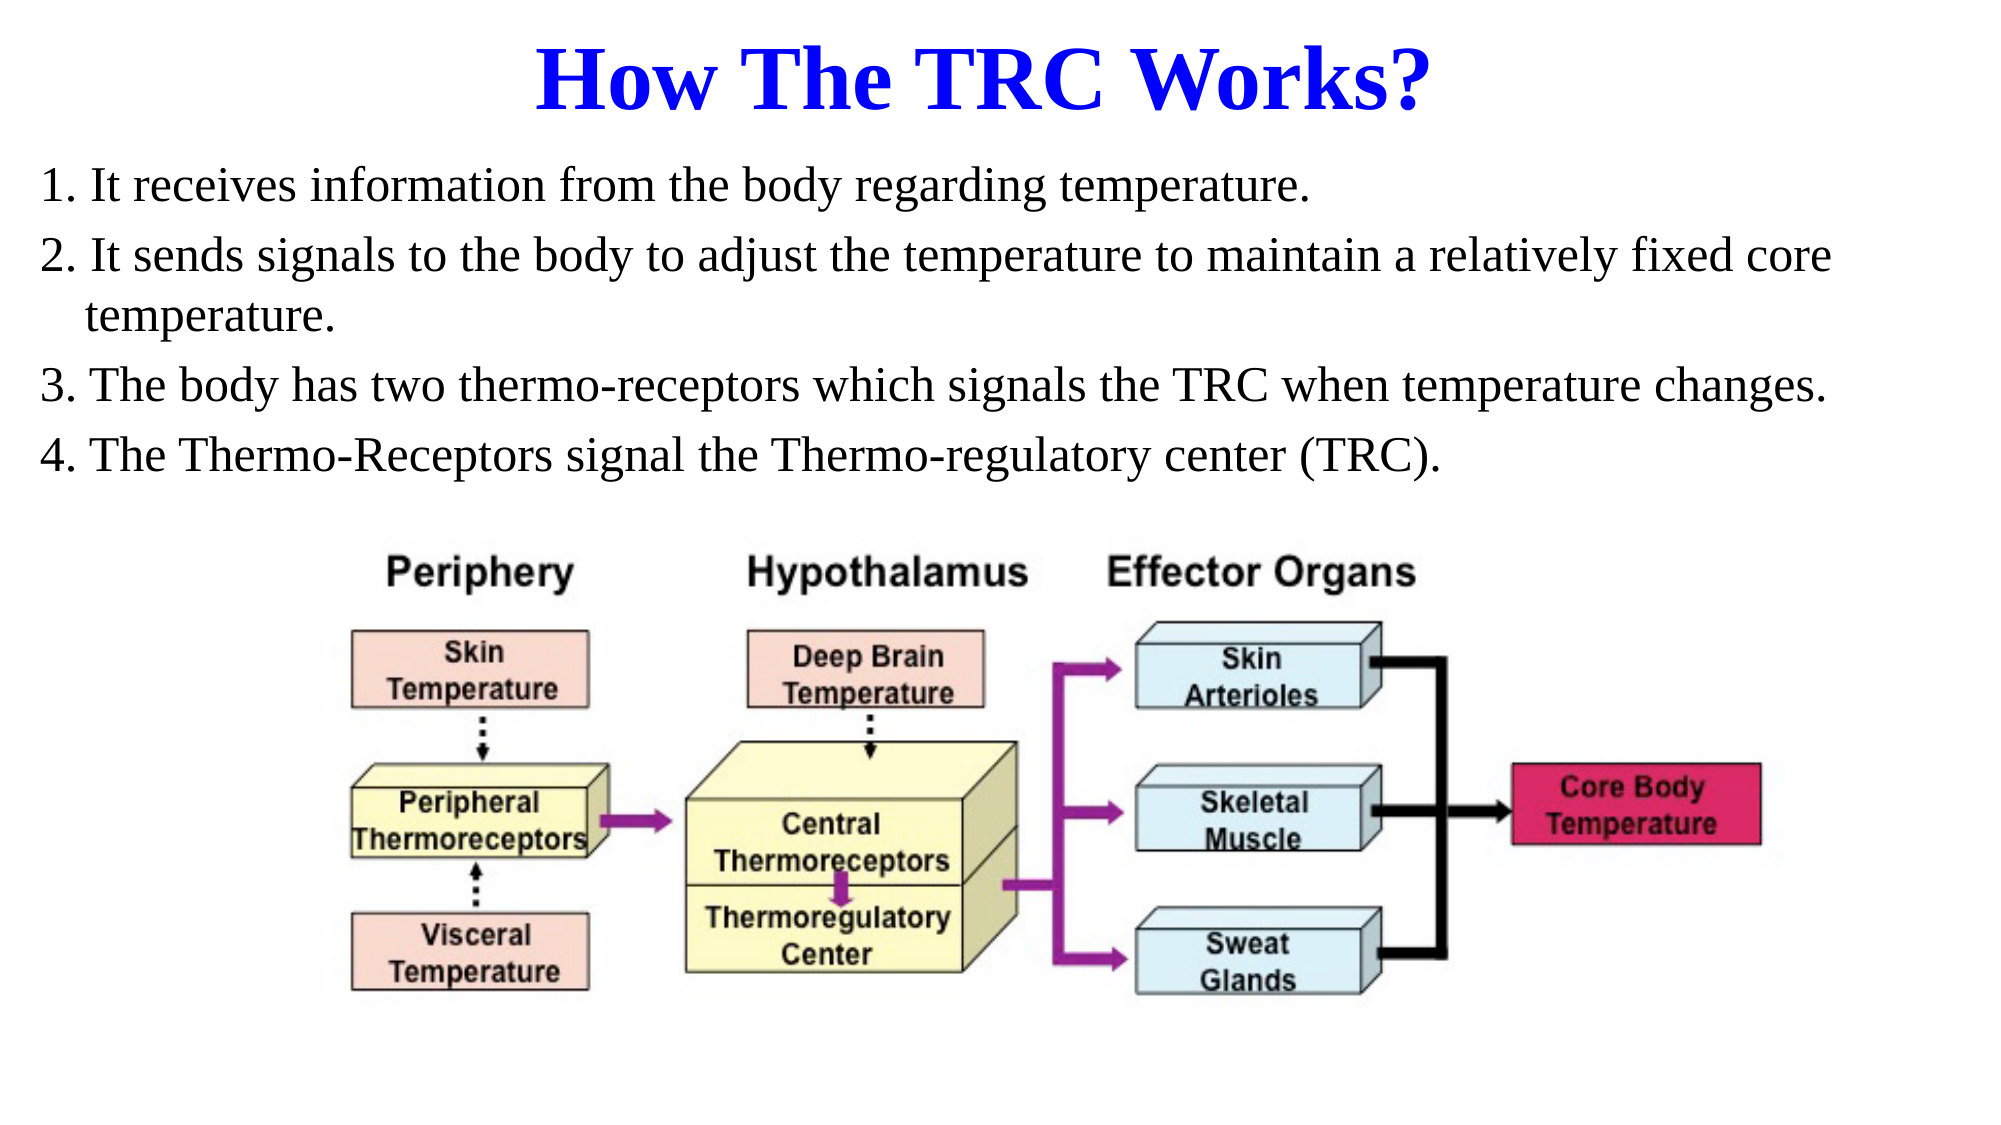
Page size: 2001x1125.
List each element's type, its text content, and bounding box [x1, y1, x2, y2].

picture [300, 452, 1785, 1098]
text_box 1. It receives information from the body regarding temperature. 2. It sends signals to the body to adjust the temperature to maintain a relatively fixed core temperature. 3. The body has two thermo-receptors which signals the TRC when temperature changes. 4. The Thermo-Receptors signal the Thermo-regulatory center (TRC). [25, 143, 1975, 864]
text_box How The TRC Works? [226, 50, 1746, 143]
